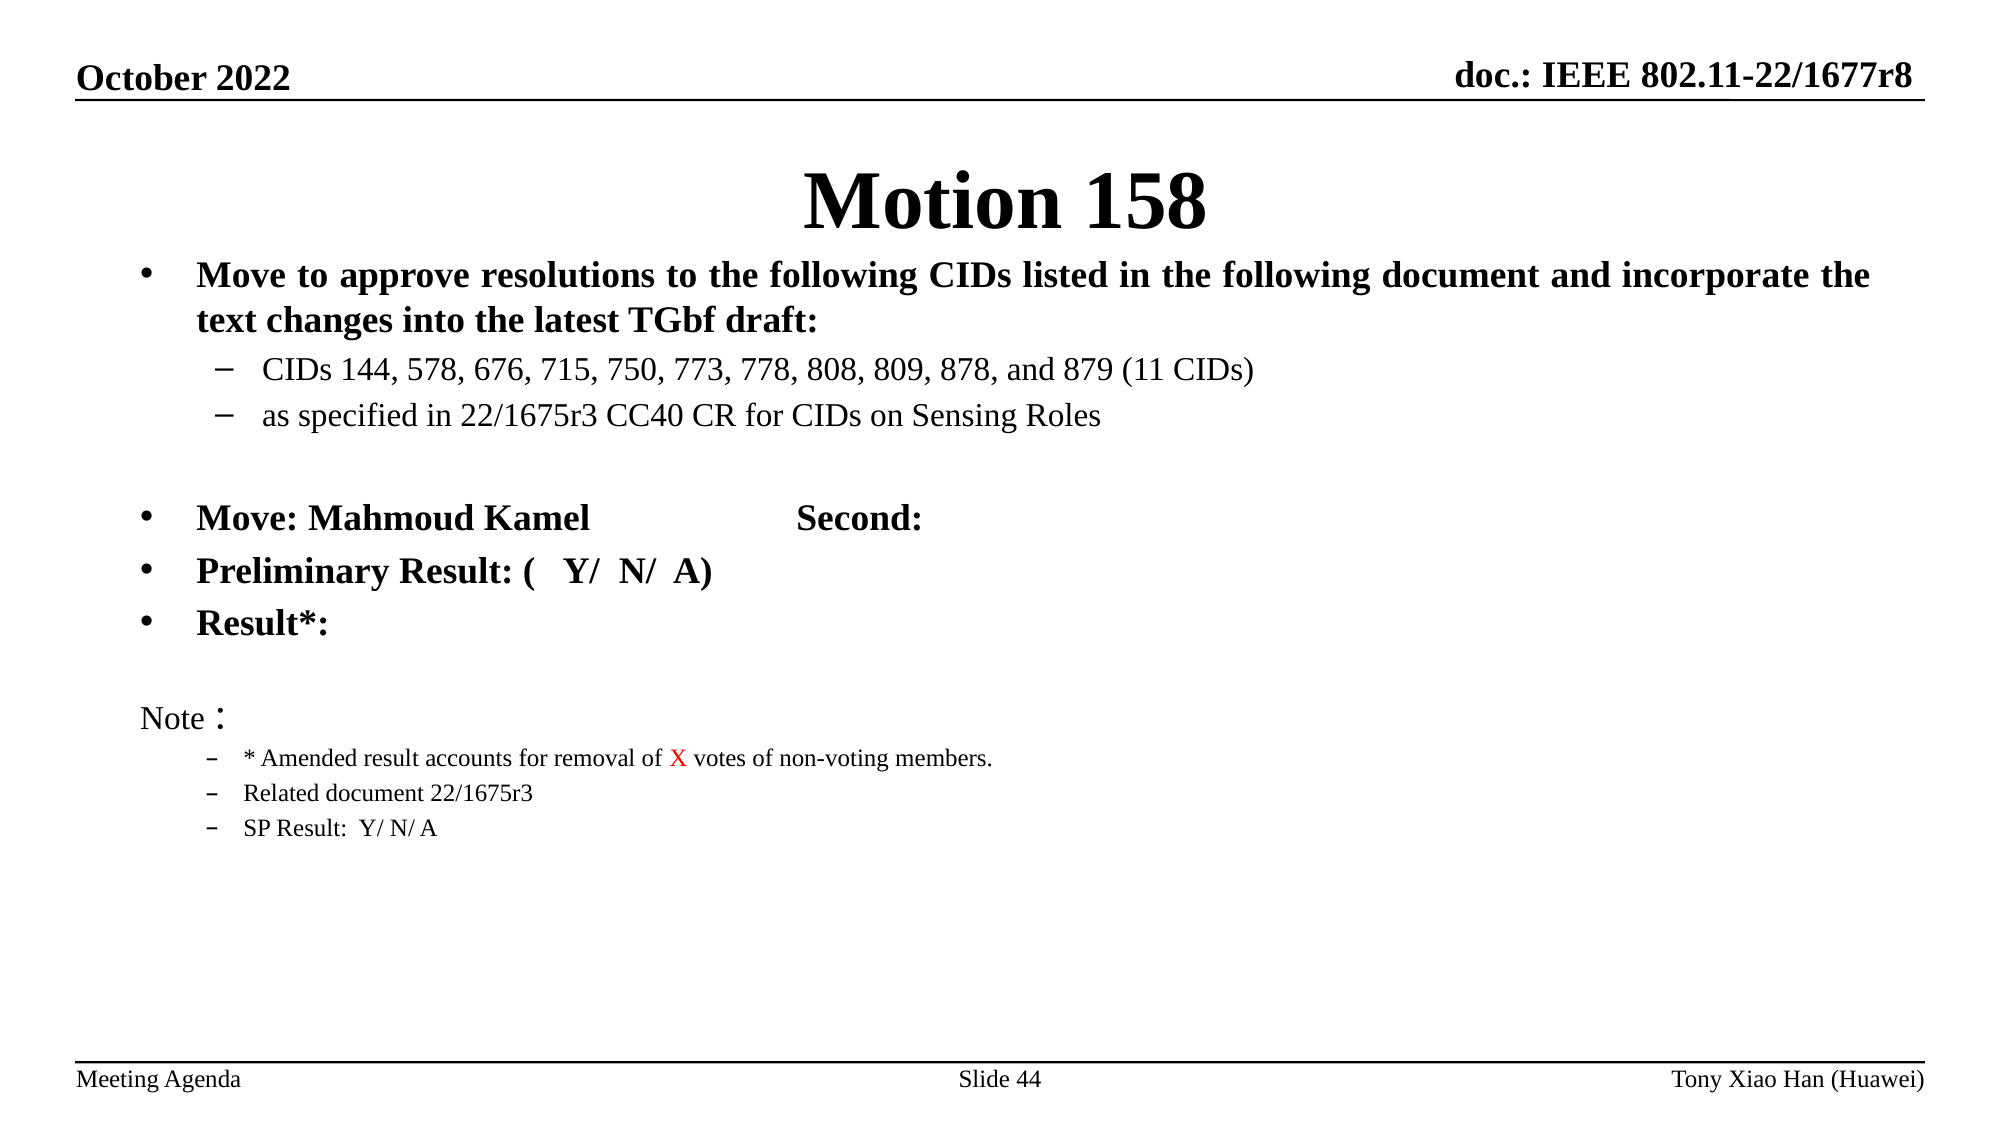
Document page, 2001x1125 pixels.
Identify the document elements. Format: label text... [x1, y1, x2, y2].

text_box Motion 158 [368, 137, 1644, 212]
text_box Move to approve resolutions to the following CIDs listed in the following document and incorporate the text changes into the latest TGbf draft: CIDs 144, 578, 676, 715, 750, 773, 778, 808, 809, 878, and 879 (11 CIDs) as specified in 22/1675r3 CC40 CR for CIDs on Sensing Roles Move: Mahmoud Kamel Second: Preliminary Result: ( Y/ N/ A) Result*: Note： * Amended result accounts for removal of X votes of non-voting members. Related document 22/1675r3 SP Result: Y/ N/ A [125, 212, 1888, 1013]
